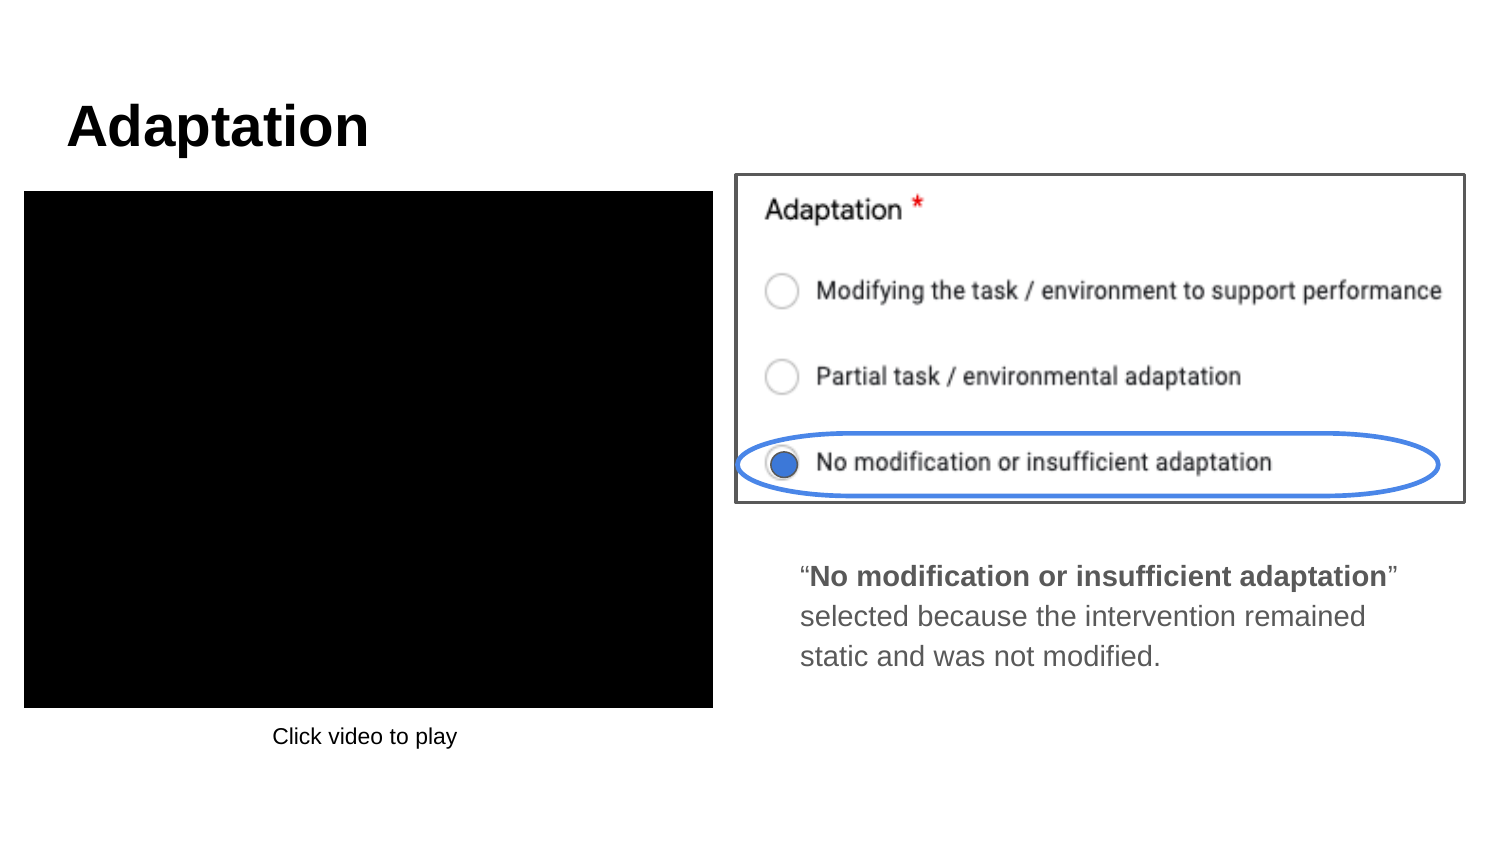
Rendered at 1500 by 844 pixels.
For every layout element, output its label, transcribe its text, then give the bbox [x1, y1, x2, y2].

picture [737, 176, 1464, 502]
text_box Click video to play [257, 716, 480, 763]
title Adaptation [51, 72, 1449, 167]
list “No modification or insufficient adaptation” selected because the intervention remained static and was not modified. [784, 536, 1442, 735]
picture [24, 191, 713, 708]
